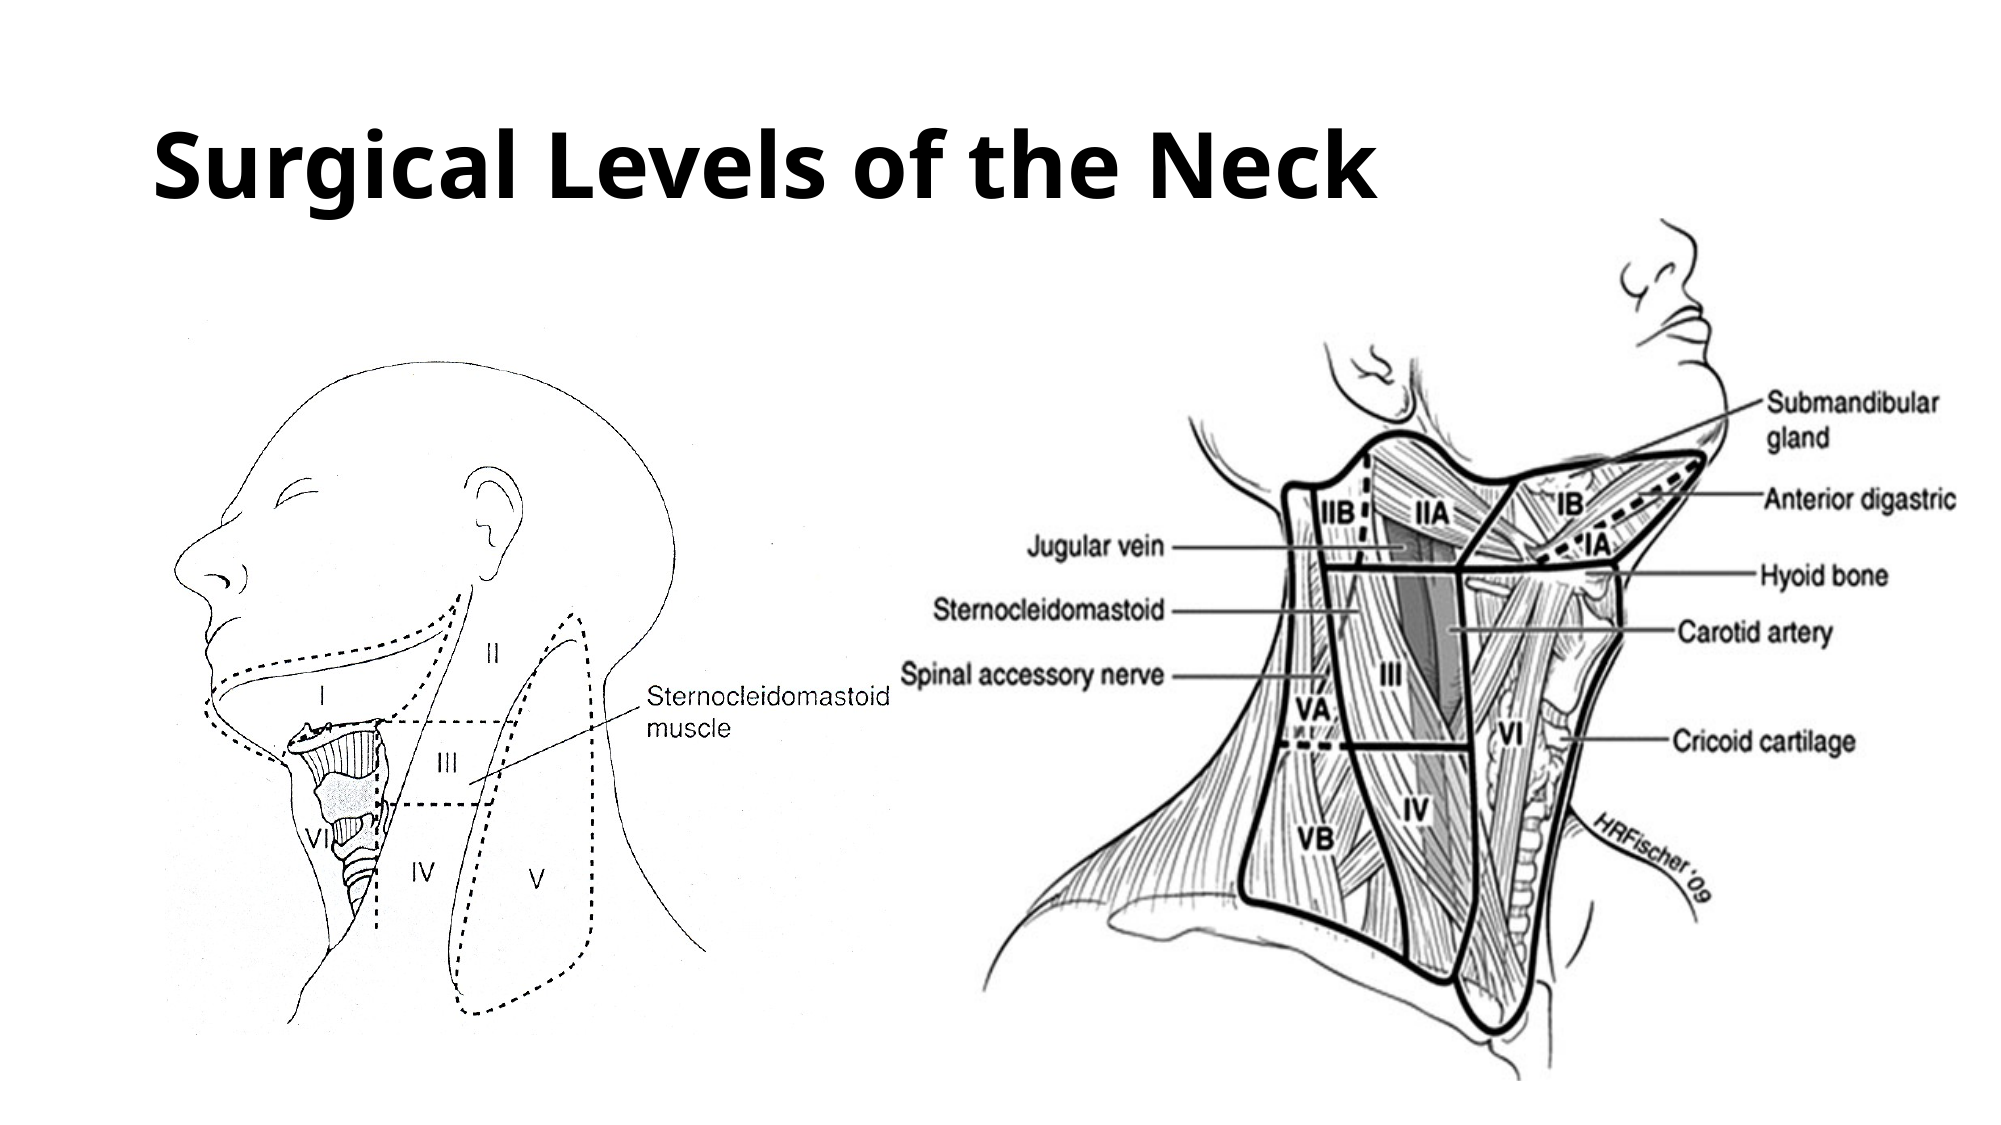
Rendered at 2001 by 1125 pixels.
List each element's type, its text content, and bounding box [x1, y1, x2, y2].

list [899, 217, 1957, 1081]
title Surgical Levels of the Neck [137, 59, 1863, 278]
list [165, 312, 899, 1035]
